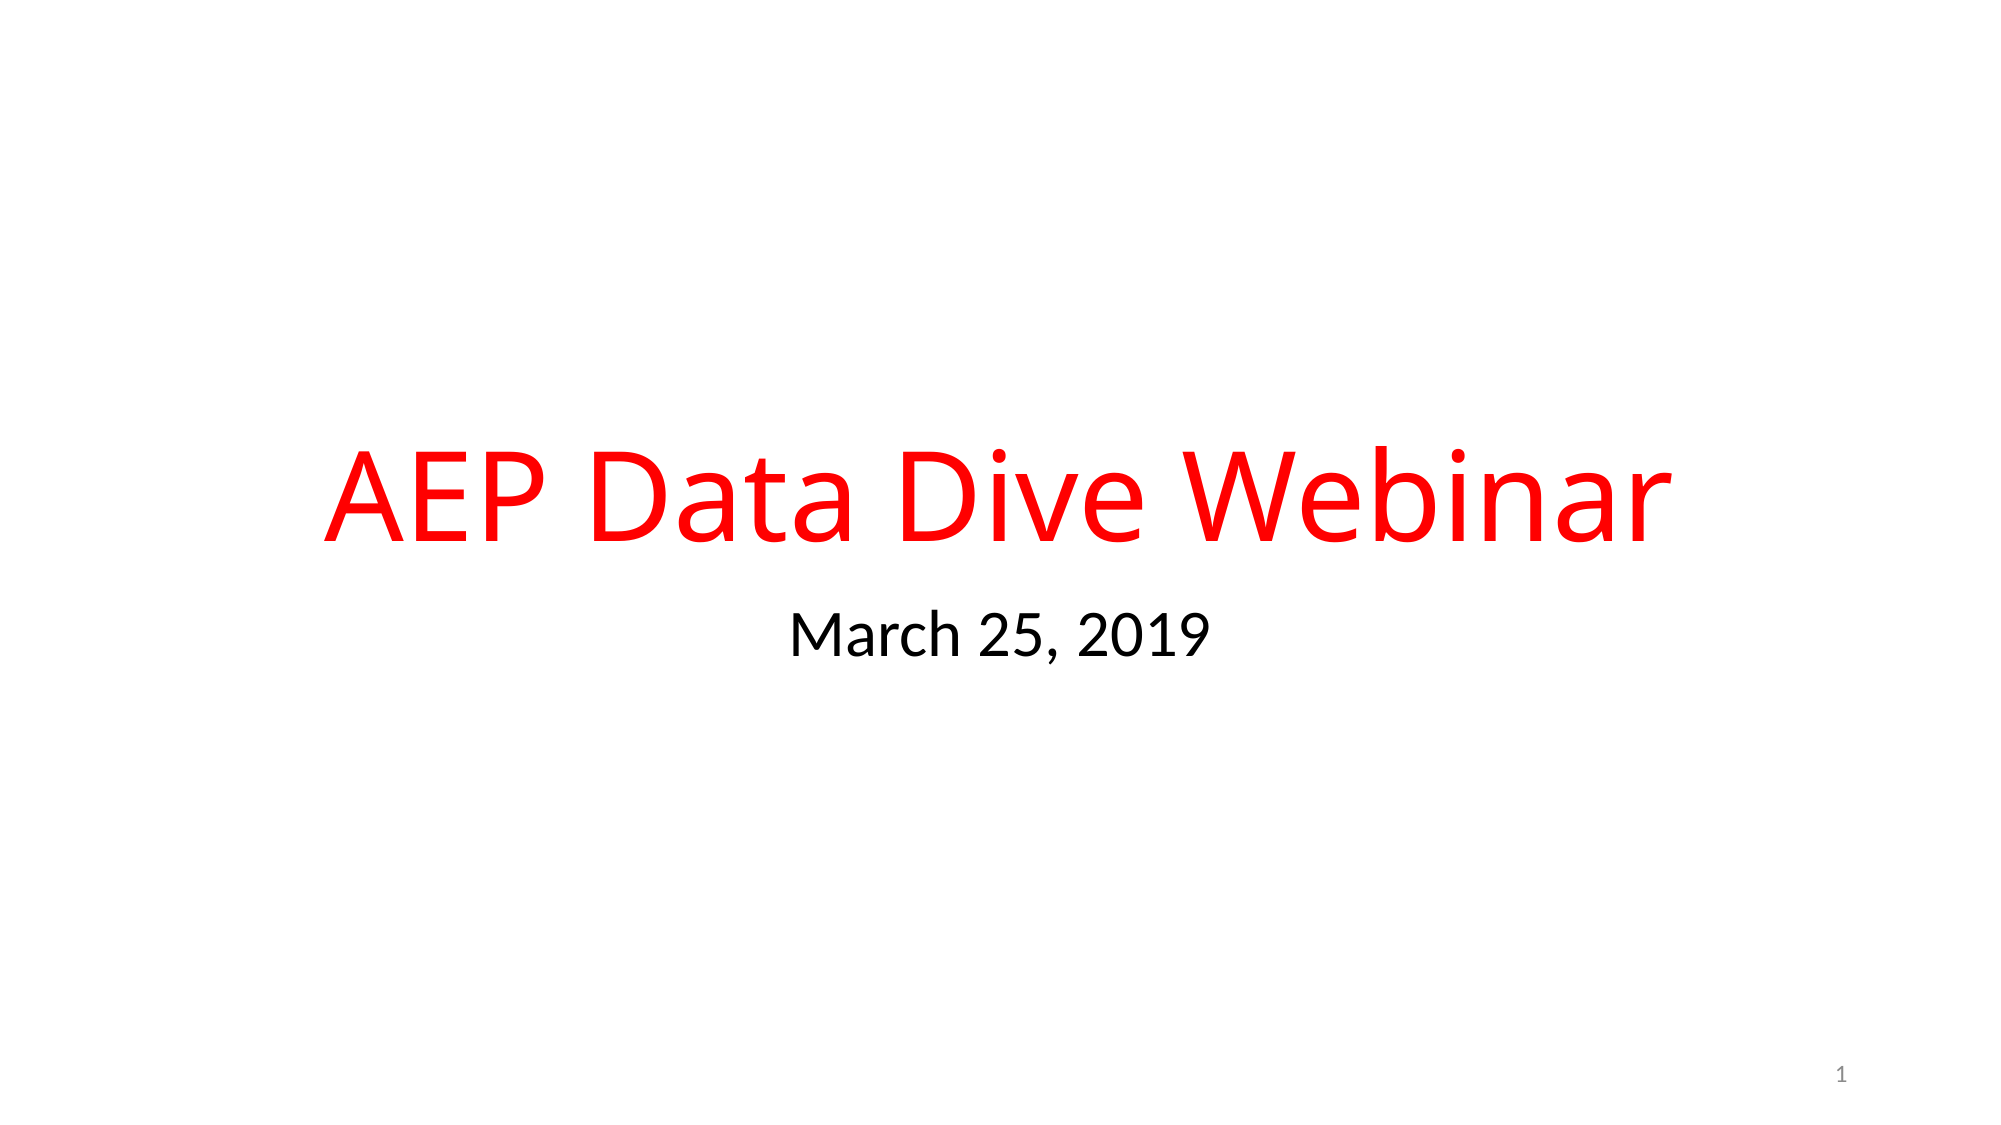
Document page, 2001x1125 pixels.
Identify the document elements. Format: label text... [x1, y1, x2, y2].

subtitle March 25, 2019 [249, 590, 1750, 863]
title AEP Data Dive Webinar [249, 184, 1750, 576]
slide_number 1 [1412, 1042, 1863, 1103]
